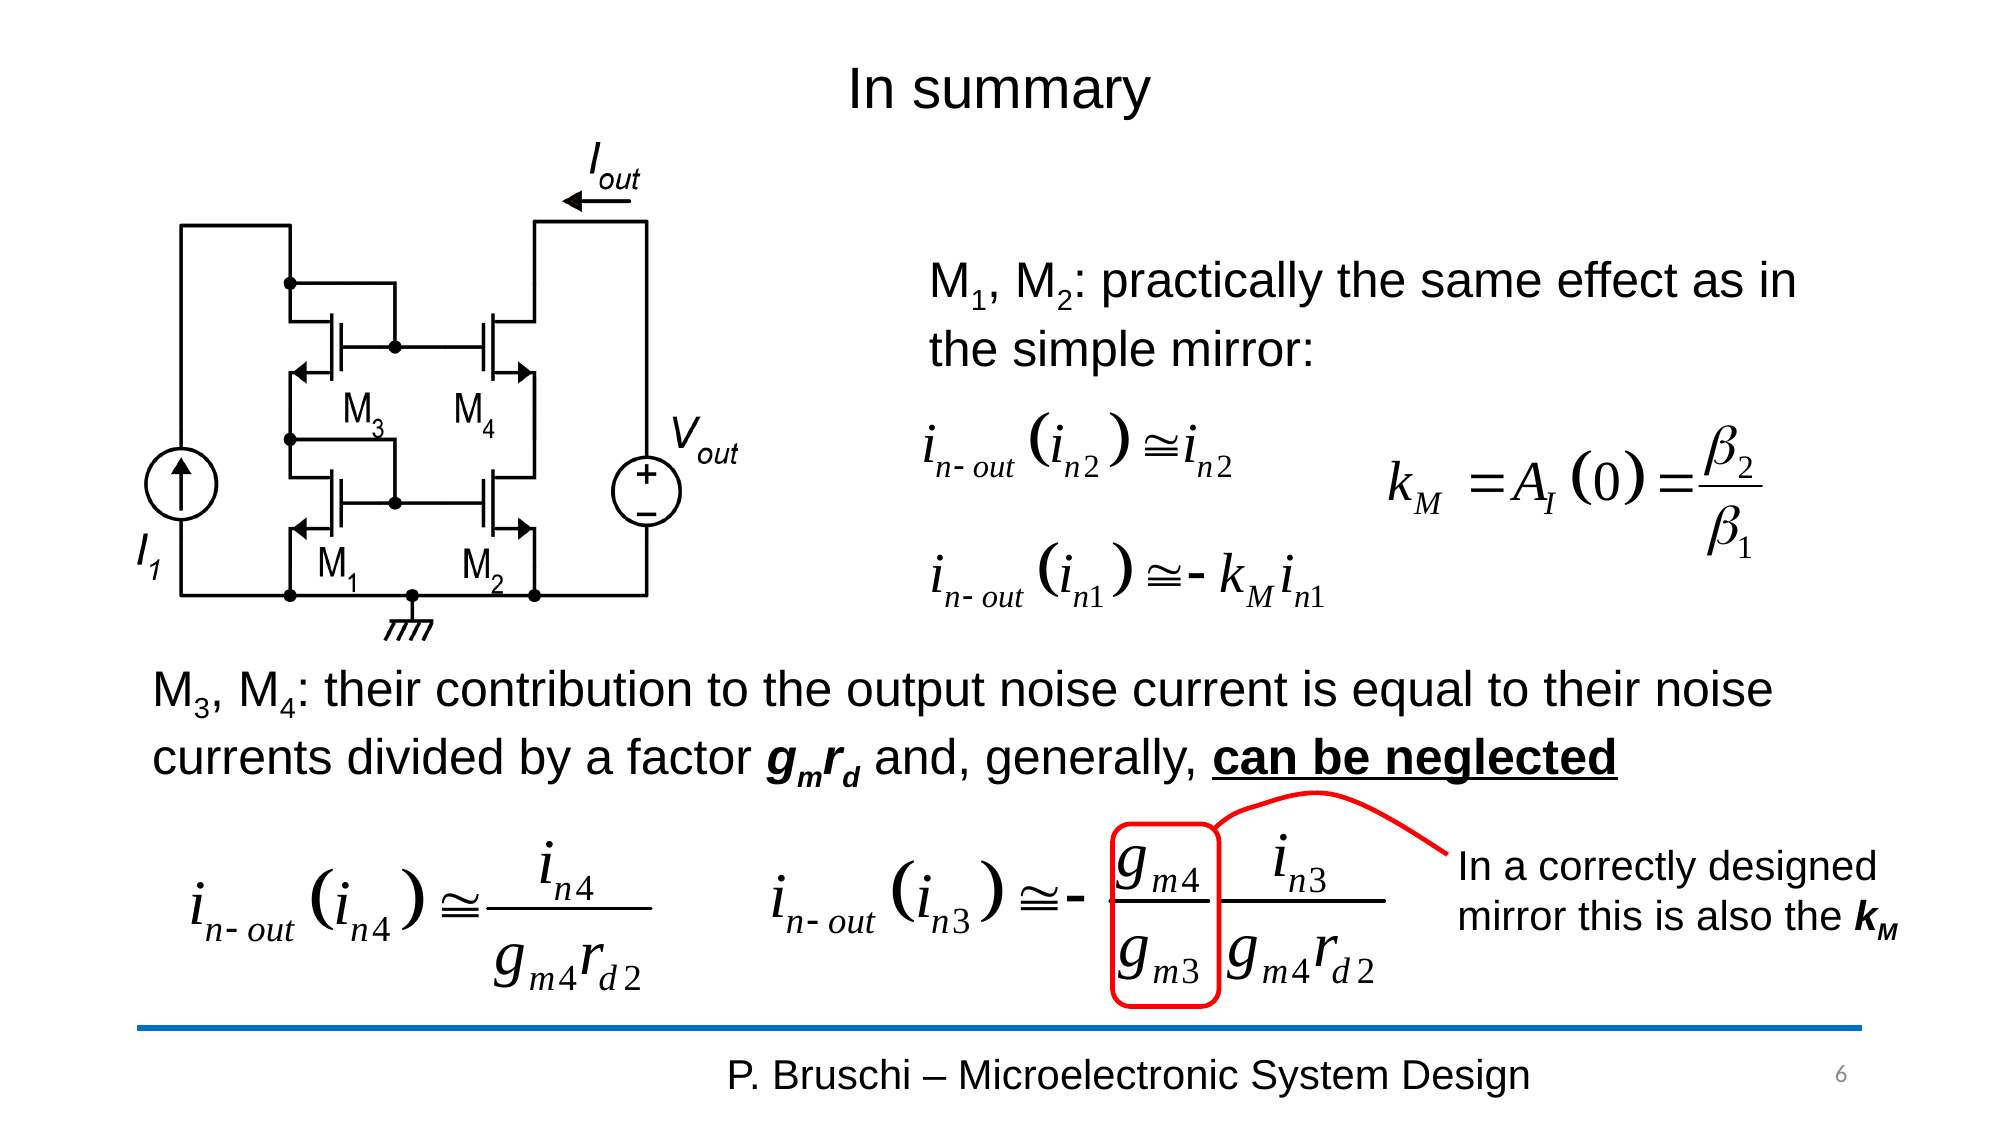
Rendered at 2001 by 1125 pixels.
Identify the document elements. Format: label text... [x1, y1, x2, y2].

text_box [1378, 410, 1773, 571]
slide_number 6 [1718, 1042, 1863, 1103]
text_box In a correctly designed mirror this is also the kM [1442, 831, 1938, 953]
text_box [1398, 822, 1449, 856]
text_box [180, 824, 663, 1004]
text_box M3, M4: their contribution to the output noise current is equal to their noise currents divided by a factor gmrd and, generally, can be neglected [137, 648, 1808, 801]
footer P. Bruschi – Microelectronic System Design [662, 1042, 1596, 1103]
text_box [1113, 997, 1219, 1008]
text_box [914, 401, 1243, 496]
picture [137, 142, 738, 641]
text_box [761, 816, 1398, 997]
title In summary [137, 35, 1863, 145]
text_box M1, M2: practically the same effect as in the simple mirror: [914, 240, 1881, 384]
text_box [1228, 791, 1388, 816]
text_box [923, 531, 1336, 626]
